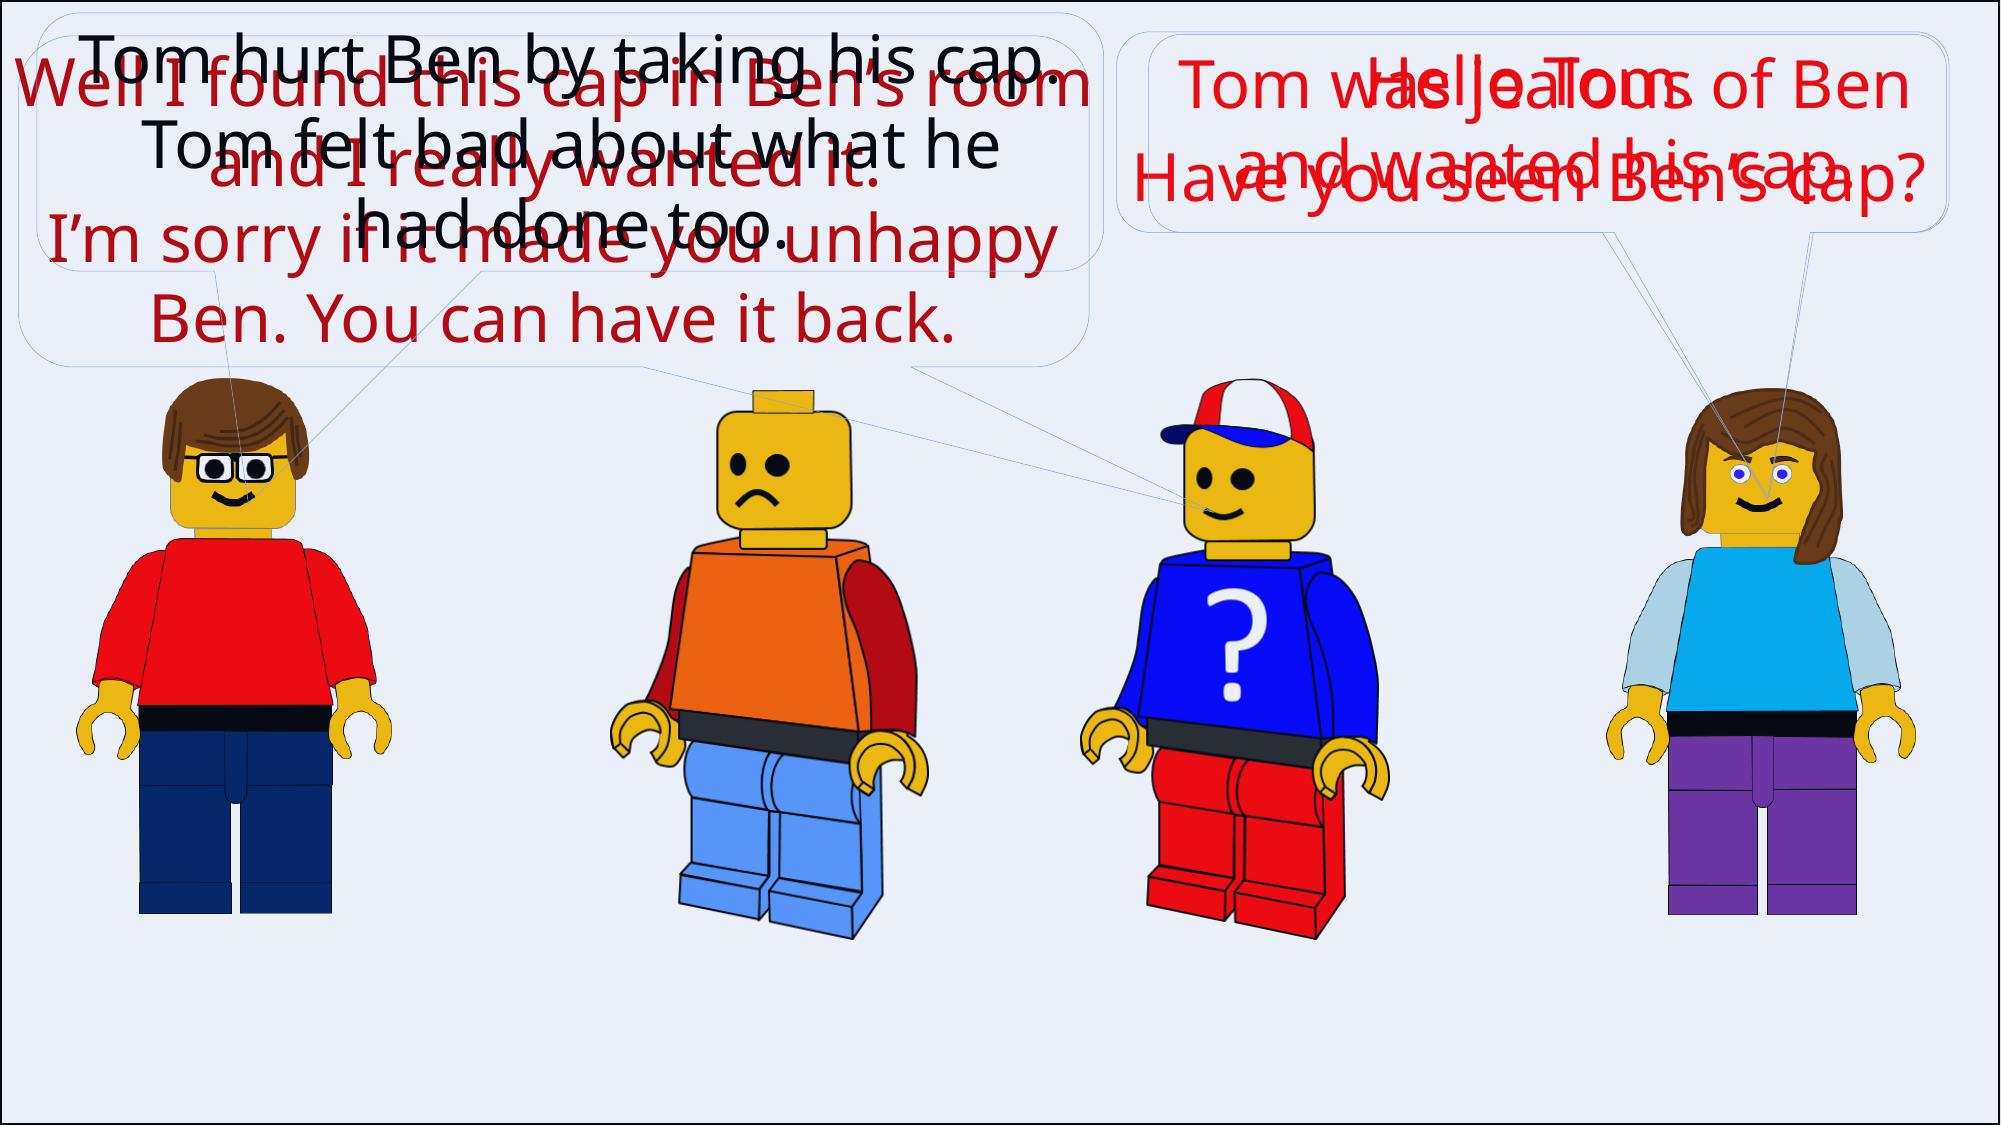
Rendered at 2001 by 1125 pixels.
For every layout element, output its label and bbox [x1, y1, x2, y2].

text_box [0, 31, 1110, 367]
picture [1606, 388, 1916, 915]
text_box [1147, 34, 1947, 233]
picture [76, 378, 392, 914]
text_box [18, 9, 1125, 272]
picture [1080, 378, 1390, 940]
text_box [0, 0, 2000, 1125]
picture [610, 390, 929, 940]
text_box [1125, 31, 1950, 233]
